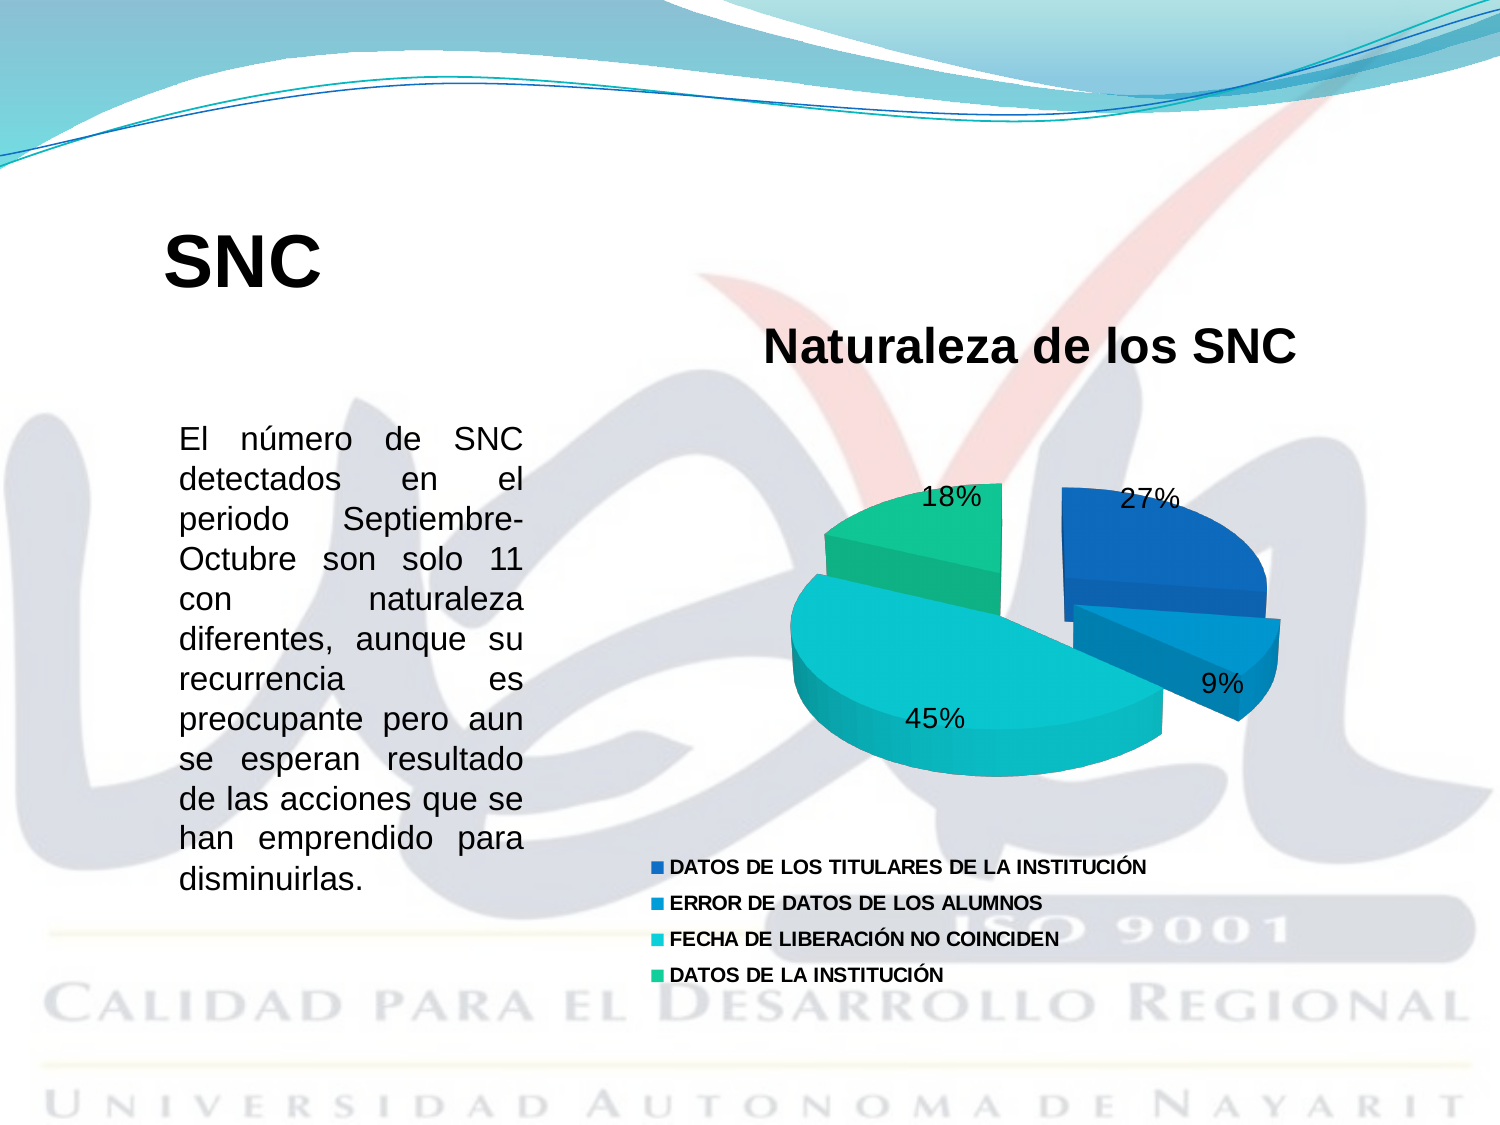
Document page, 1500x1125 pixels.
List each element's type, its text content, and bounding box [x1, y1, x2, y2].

chart [620, 280, 1442, 1002]
text_box El número de SNC detectados en el periodo Septiembre-Octubre son solo 11 con naturaleza diferentes, aunque su recurrencia es preocupante pero aun se esperan resultado de las acciones que se han emprendido para disminuirlas. [163, 410, 539, 904]
title SNC [164, 115, 1425, 303]
